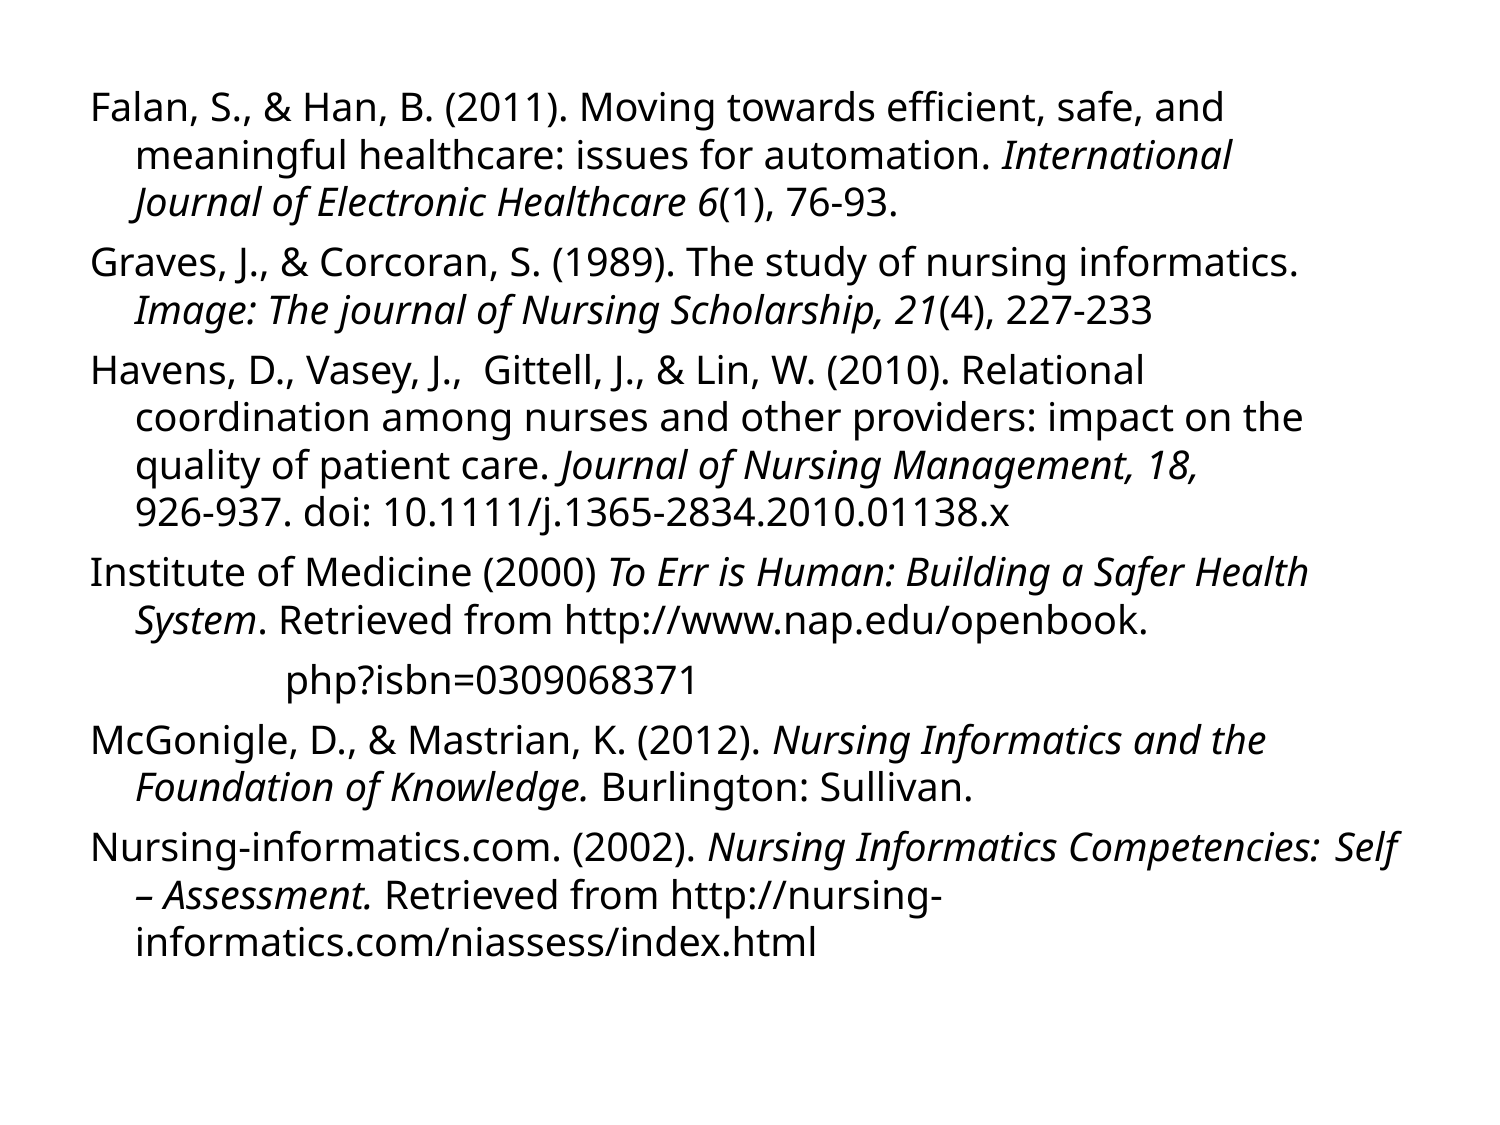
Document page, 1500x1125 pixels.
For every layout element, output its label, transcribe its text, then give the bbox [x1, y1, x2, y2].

list Falan, S., & Han, B. (2011). Moving towards efficient, safe, and meaningful healthcare: issues for automation. International Journal of Electronic Healthcare 6(1), 76-93. Graves, J., & Corcoran, S. (1989). The study of nursing informatics. Image: The journal of Nursing Scholarship, 21(4), 227-233 Havens, D., Vasey, J., Gittell, J., & Lin, W. (2010). Relational coordination among nurses and other providers: impact on the quality of patient care. Journal of Nursing Management, 18, 926-937. doi: 10.1111/j.1365-2834.2010.01138.x Institute of Medicine (2000) To Err is Human: Building a Safer Health System. Retrieved from http://www.nap.edu/openbook. php?isbn=0309068371 McGonigle, D., & Mastrian, K. (2012). Nursing Informatics and the Foundation of Knowledge. Burlington: Sullivan. Nursing-informatics.com. (2002). Nursing Informatics Competencies: Self – Assessment. Retrieved from http://nursing- informatics.com/niassess/index.html [75, 75, 1425, 900]
